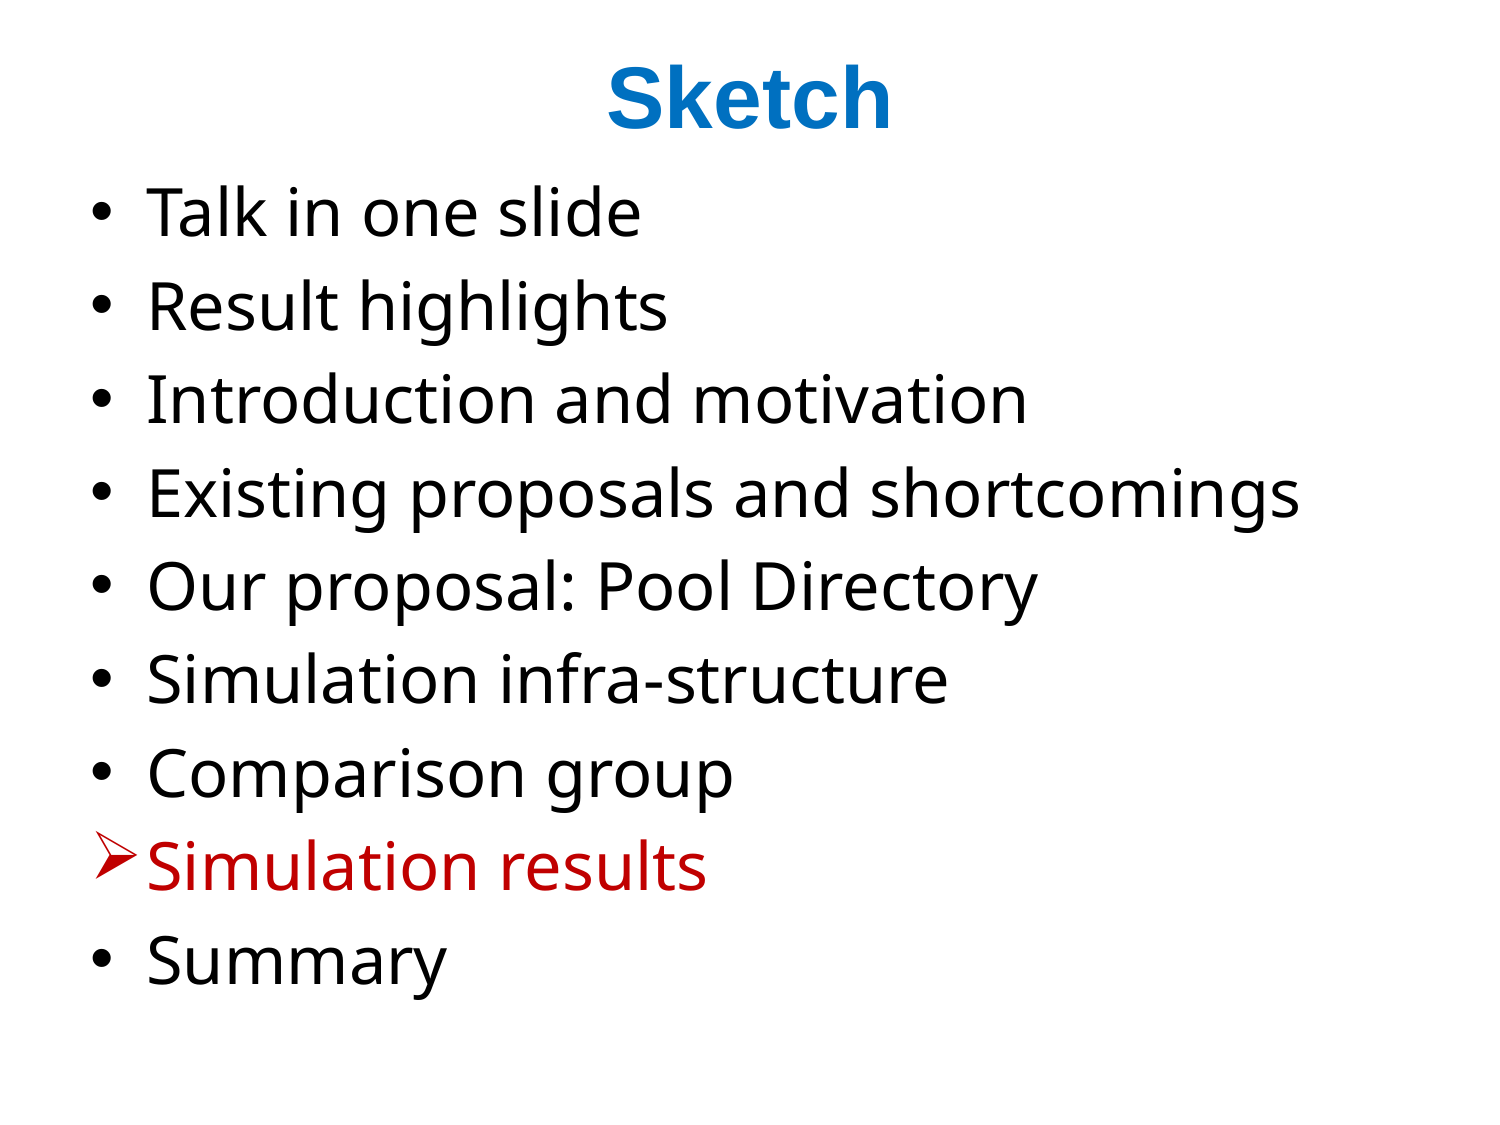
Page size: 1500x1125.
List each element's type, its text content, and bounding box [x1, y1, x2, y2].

list Talk in one slide Result highlights Introduction and motivation Existing proposals and shortcomings Our proposal: Pool Directory Simulation infra-structure Comparison group Simulation results Summary [75, 162, 1500, 1125]
title Sketch [0, 0, 1500, 188]
